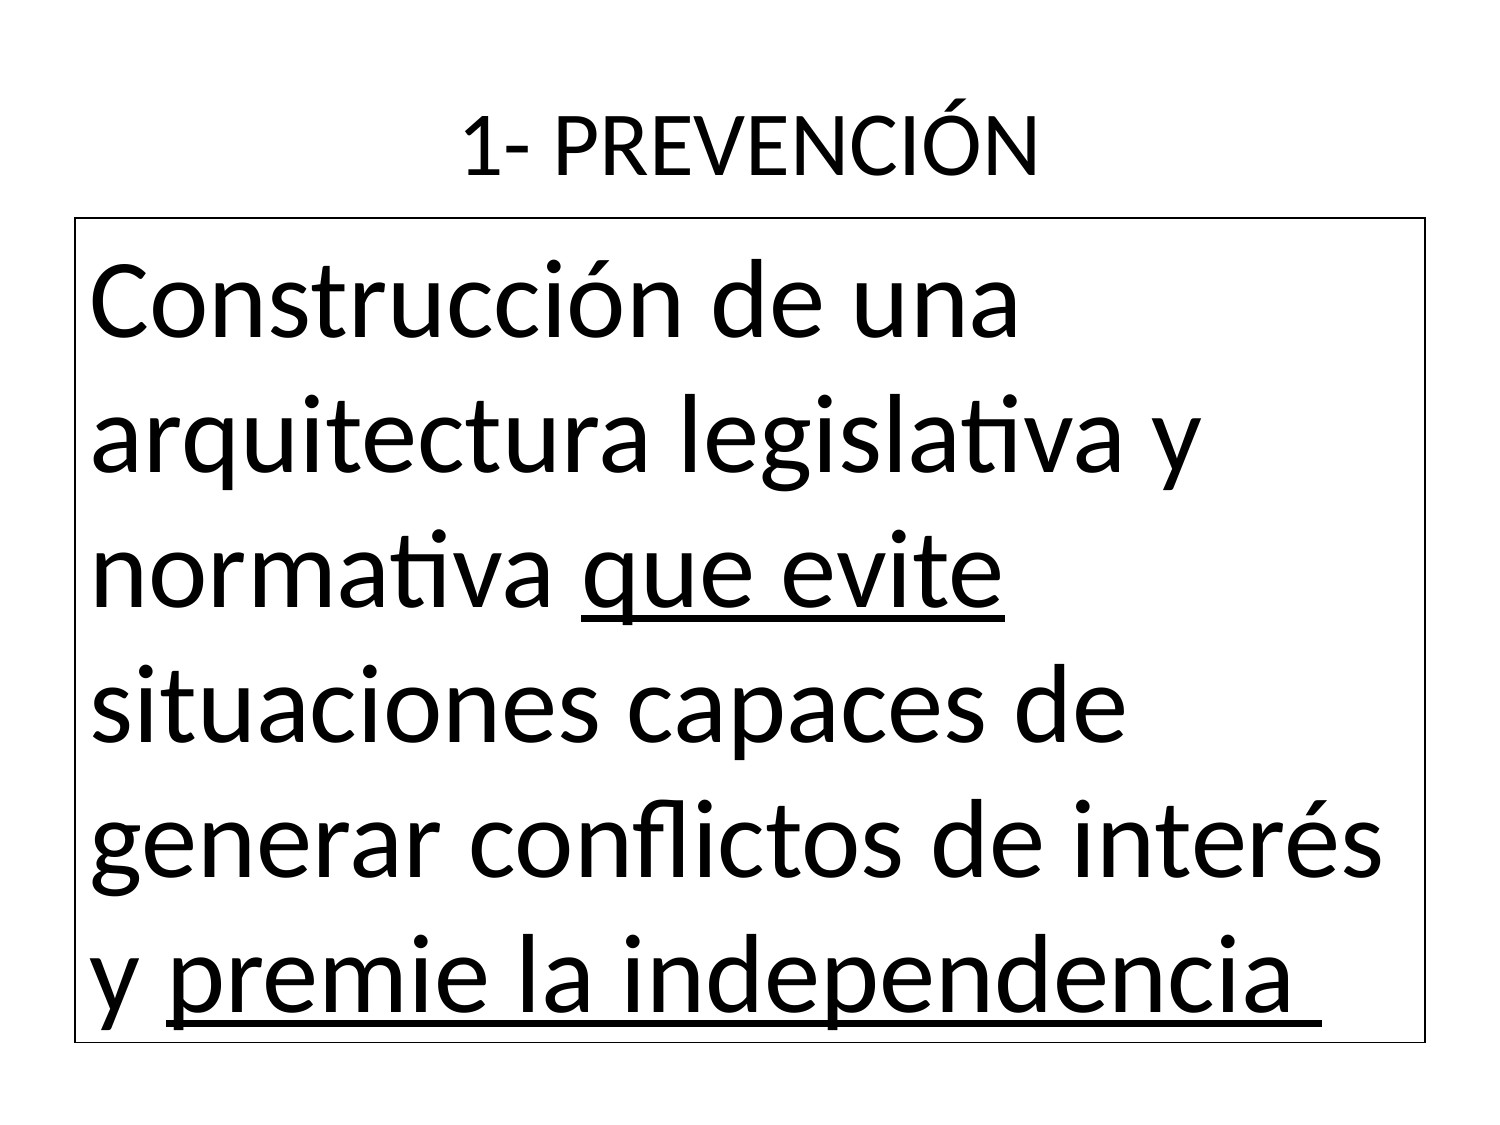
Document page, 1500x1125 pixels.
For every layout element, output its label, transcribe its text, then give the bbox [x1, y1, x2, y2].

title 1- PREVENCIÓN [75, 45, 1425, 217]
text_box Construcción de una arquitectura legislativa y normativa que evite situaciones capaces de generar conflictos de interés y premie la independencia [74, 217, 1425, 1043]
